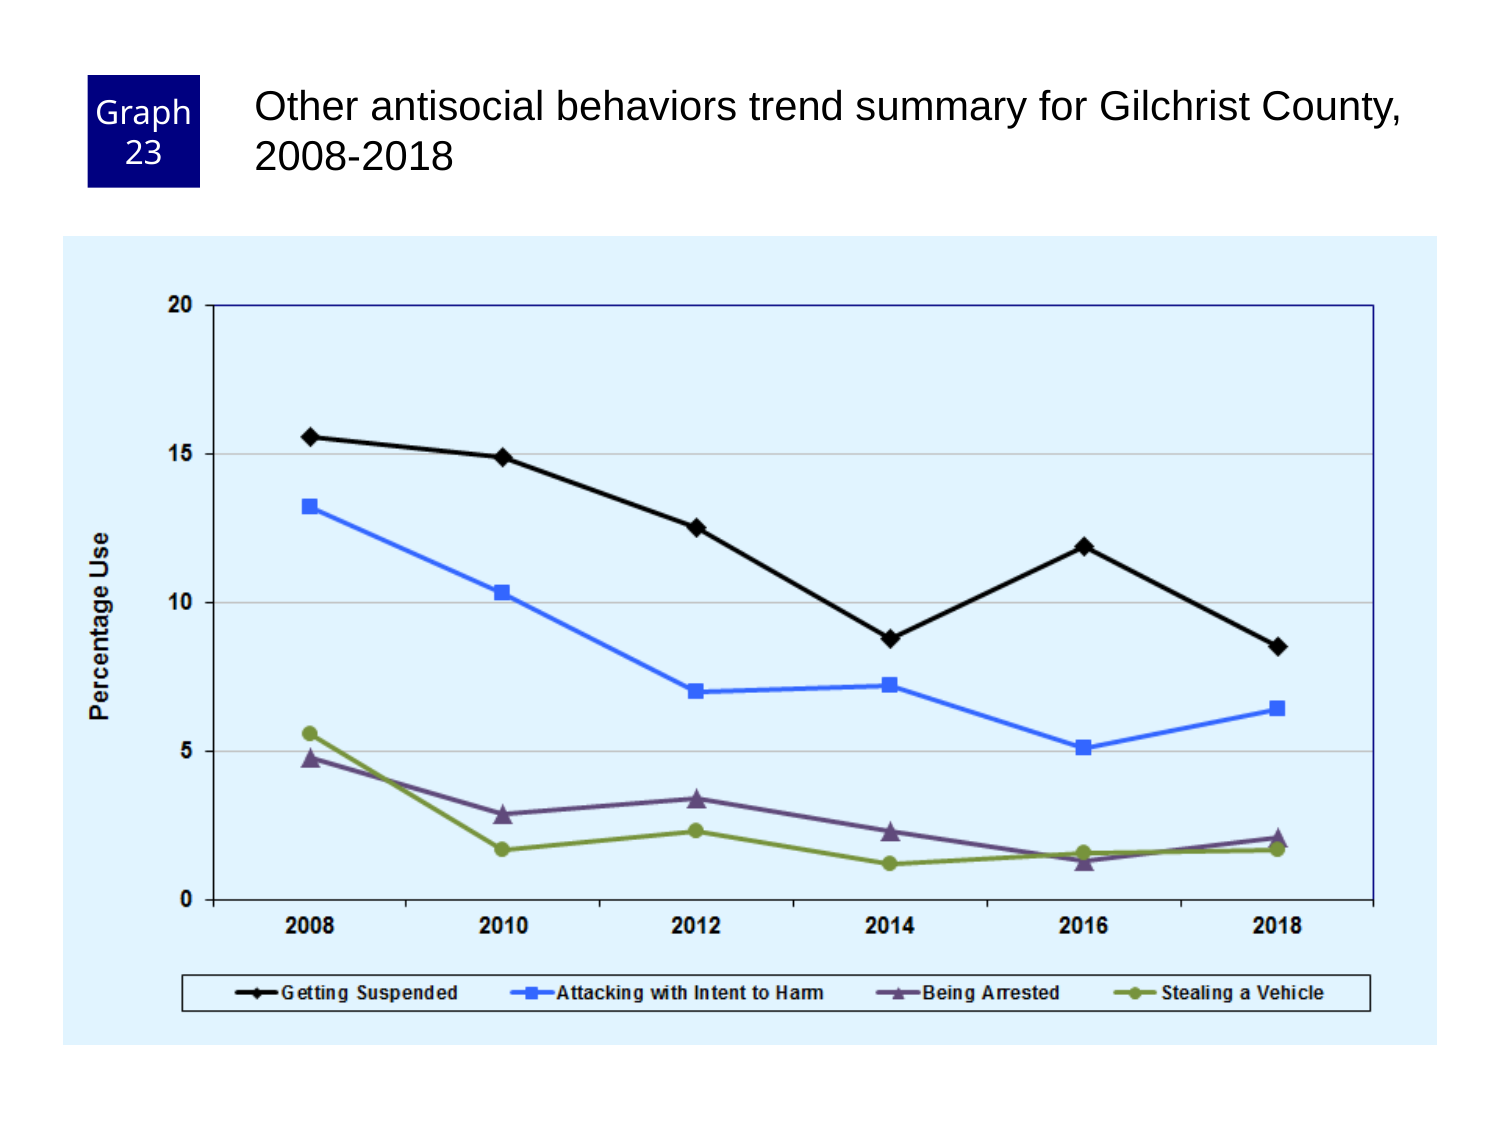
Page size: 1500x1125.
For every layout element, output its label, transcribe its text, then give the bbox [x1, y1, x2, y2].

text_box Other antisocial behaviors trend summary for Gilchrist County, 2008-2018 [249, 75, 1438, 200]
picture [62, 236, 1437, 1046]
text_box Graph 23 [87, 75, 200, 188]
